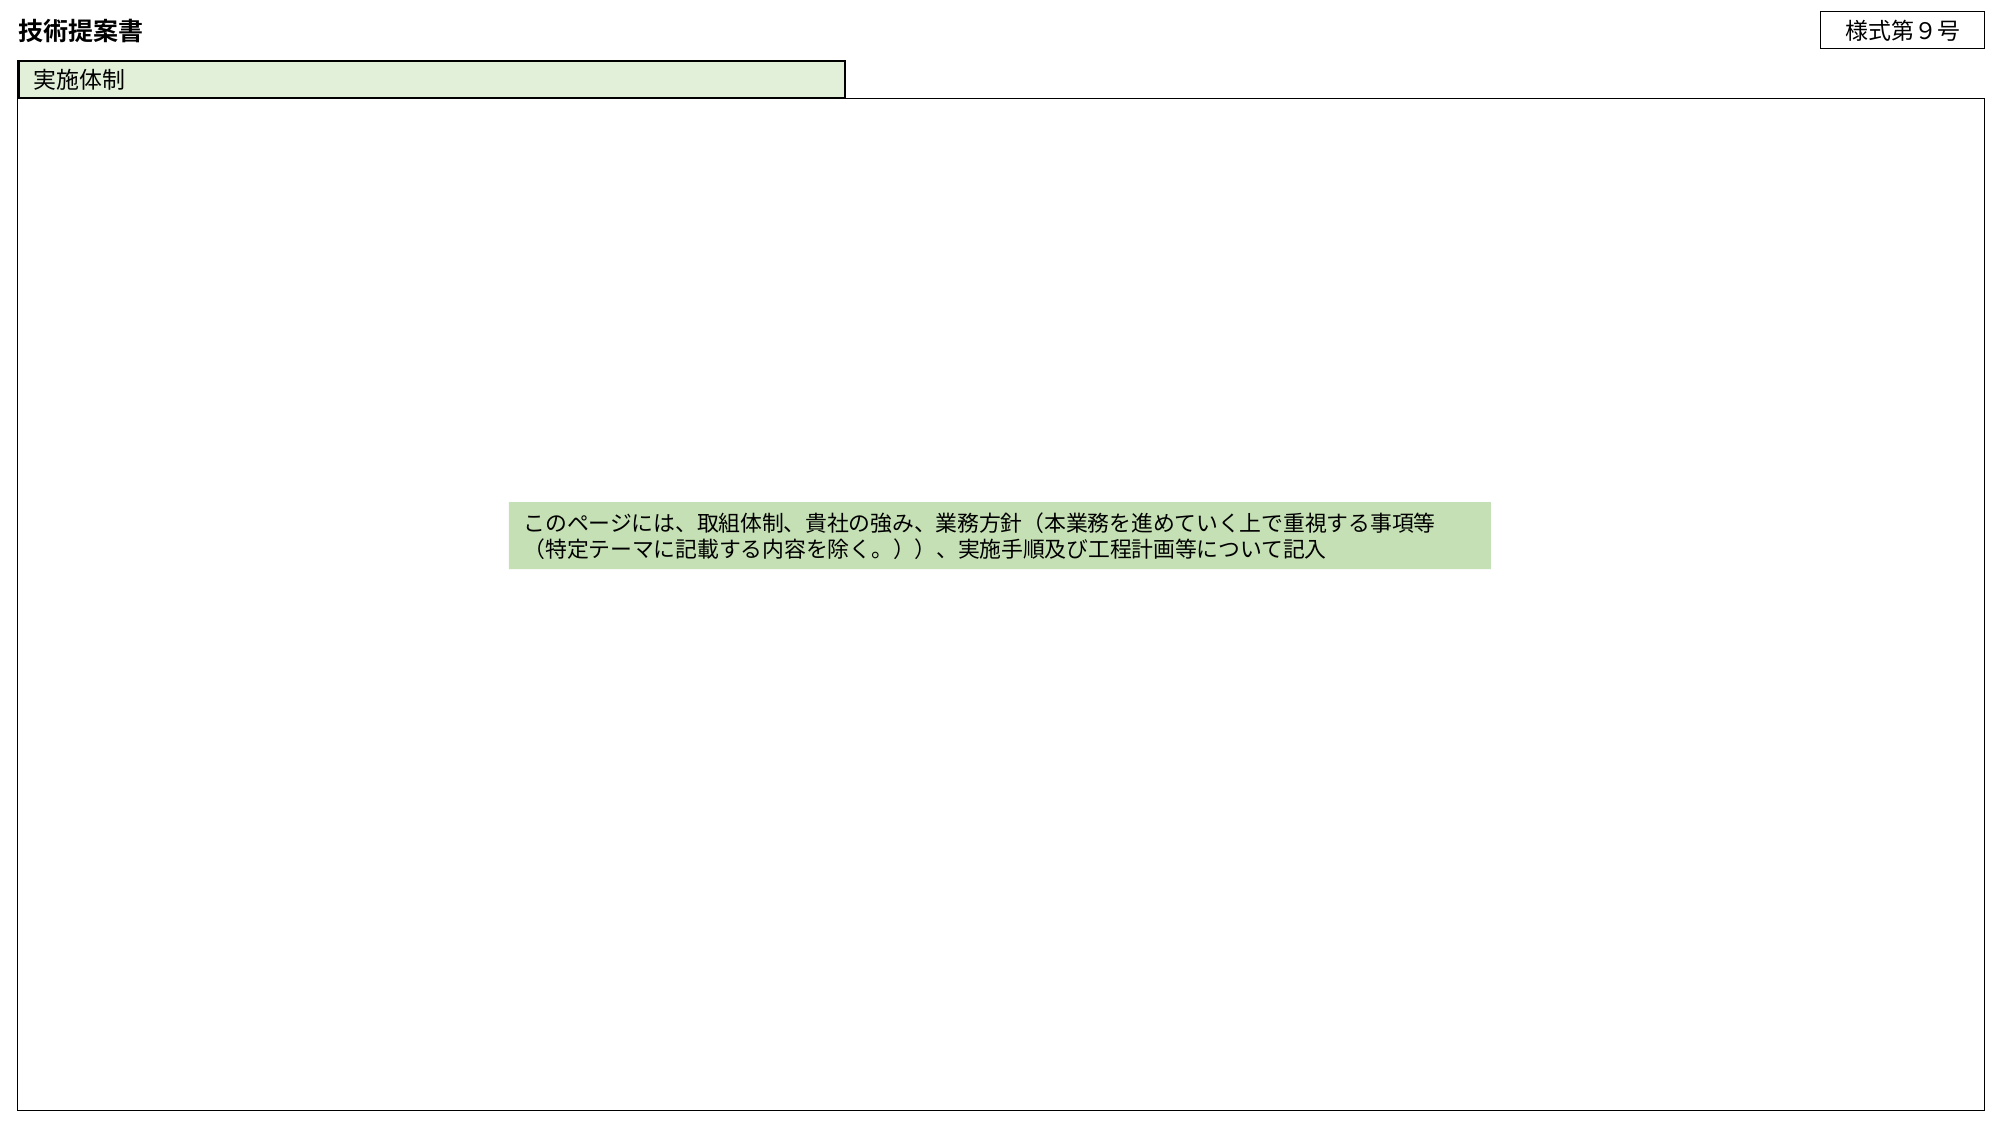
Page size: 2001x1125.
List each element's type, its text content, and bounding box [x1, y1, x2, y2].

text_box 様式第９号 [1820, 10, 1985, 50]
text_box 実施体制 [17, 60, 846, 99]
text_box このページには、取組体制、貴社の強み、業務方針（本業務を進めていく上で重視する事項等（特定テーマに記載する内容を除く。））、実施手順及び工程計画等について記入 [508, 502, 1491, 570]
text_box [16, 97, 1985, 1111]
text_box 技術提案書 [3, 7, 240, 53]
